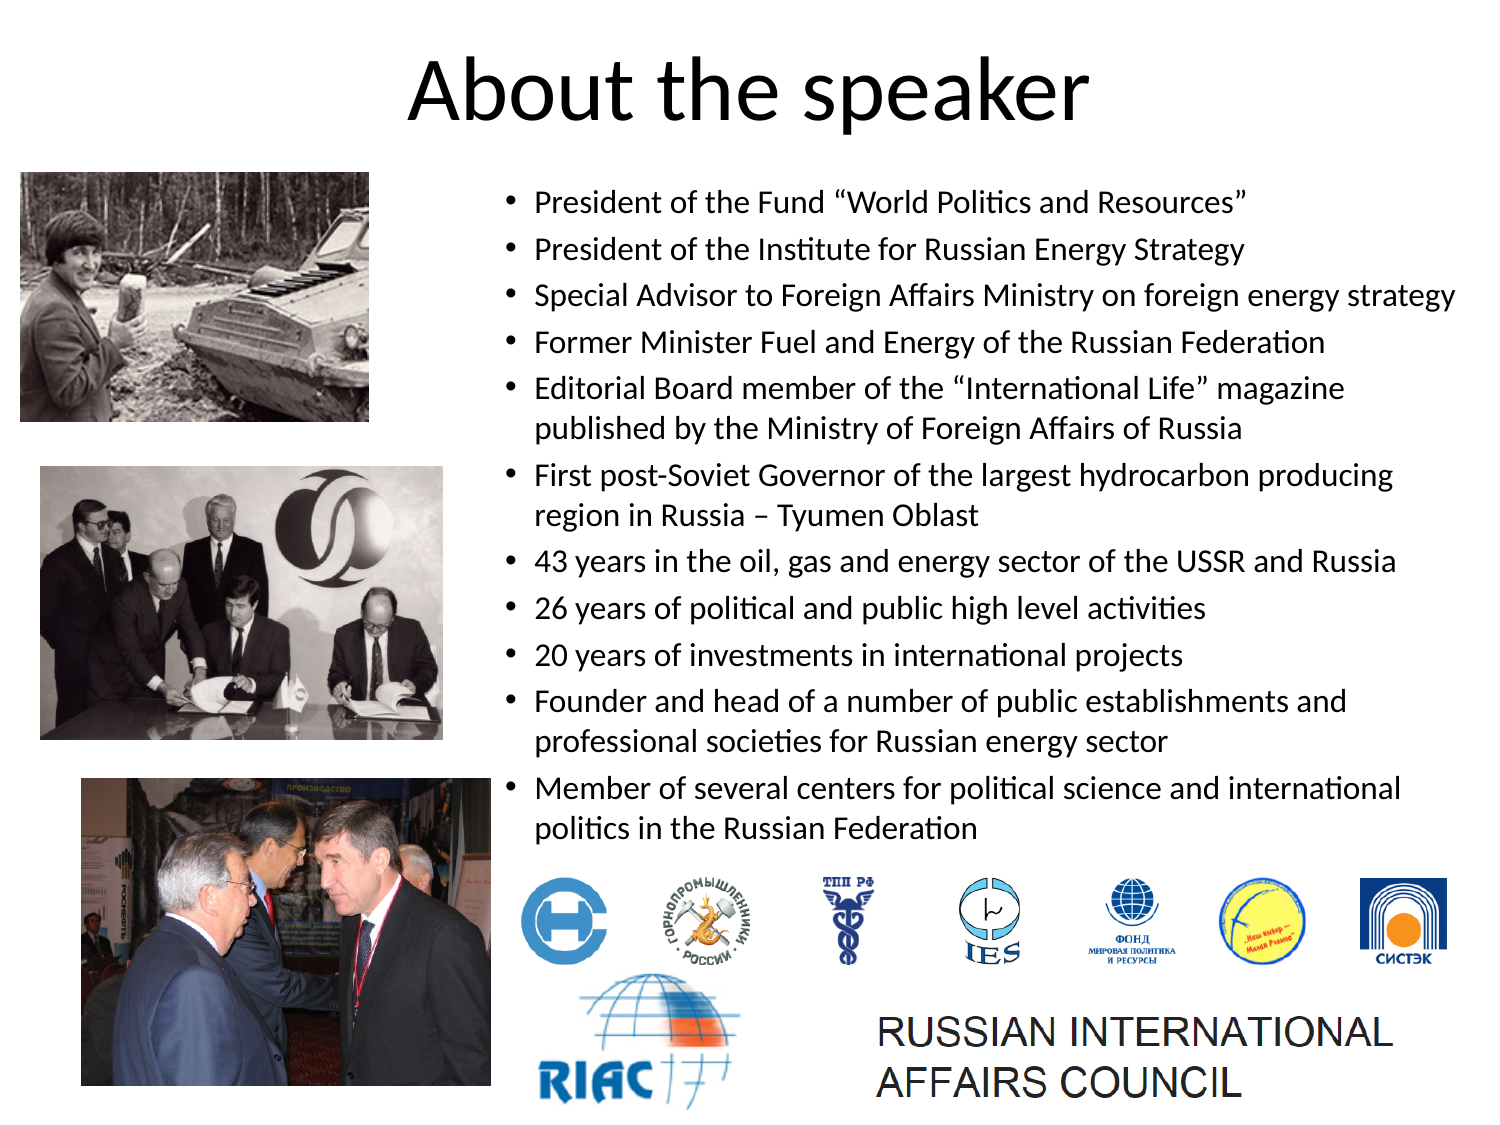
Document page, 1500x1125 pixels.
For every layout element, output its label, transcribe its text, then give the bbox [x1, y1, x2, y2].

list President of the Fund “World Politics and Resources” President of the Institute for Russian Energy Strategy Special Advisor to Foreign Affairs Ministry on foreign energy strategy Former Minister Fuel and Energy of the Russian Federation Editorial Board member of the “International Life” magazine published by the Ministry of Foreign Affairs of Russia First post-Soviet Governor of the largest hydrocarbon producing region in Russia – Tyumen Oblast 43 years in the oil, gas and energy sector of the USSR and Russia 26 years of political and public high level activities 20 years of investments in international projects Founder and head of a number of public establishments and professional societies for Russian energy sector Member of several centers for political science and international politics in the Russian Federation [490, 172, 1483, 835]
picture [1360, 877, 1448, 964]
picture [20, 172, 369, 422]
picture [81, 778, 491, 1086]
picture [40, 466, 444, 740]
picture [521, 877, 1409, 1118]
picture [1088, 878, 1176, 964]
title About the speaker [75, 7, 1425, 161]
